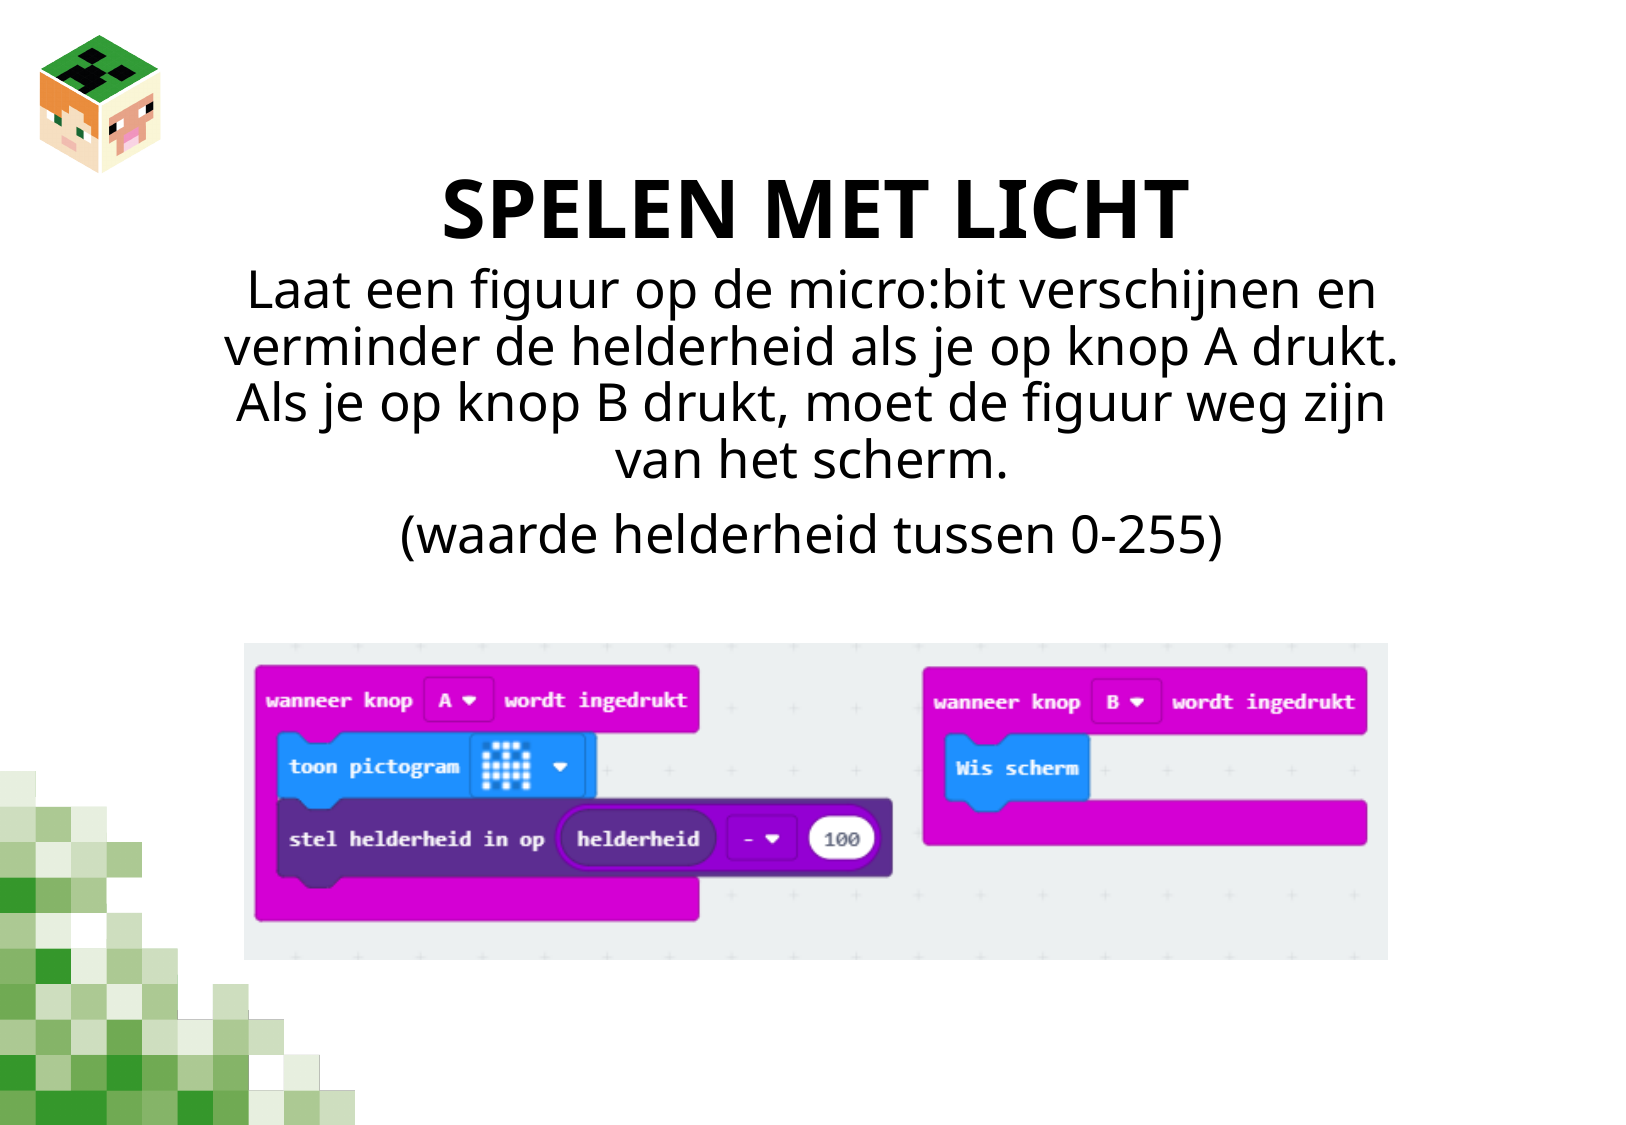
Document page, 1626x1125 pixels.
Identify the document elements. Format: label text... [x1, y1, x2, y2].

subtitle Laat een figuur op de micro:bit verschijnen en verminder de helderheid als je op knop A drukt. Als je op knop B drukt, moet de figuur weg zijn van het scherm. (waarde helderheid tussen 0-255) [203, 256, 1422, 573]
picture [0, 643, 1388, 1125]
title SPELEN MET LICHT [121, 165, 1511, 264]
picture [25, 29, 175, 179]
